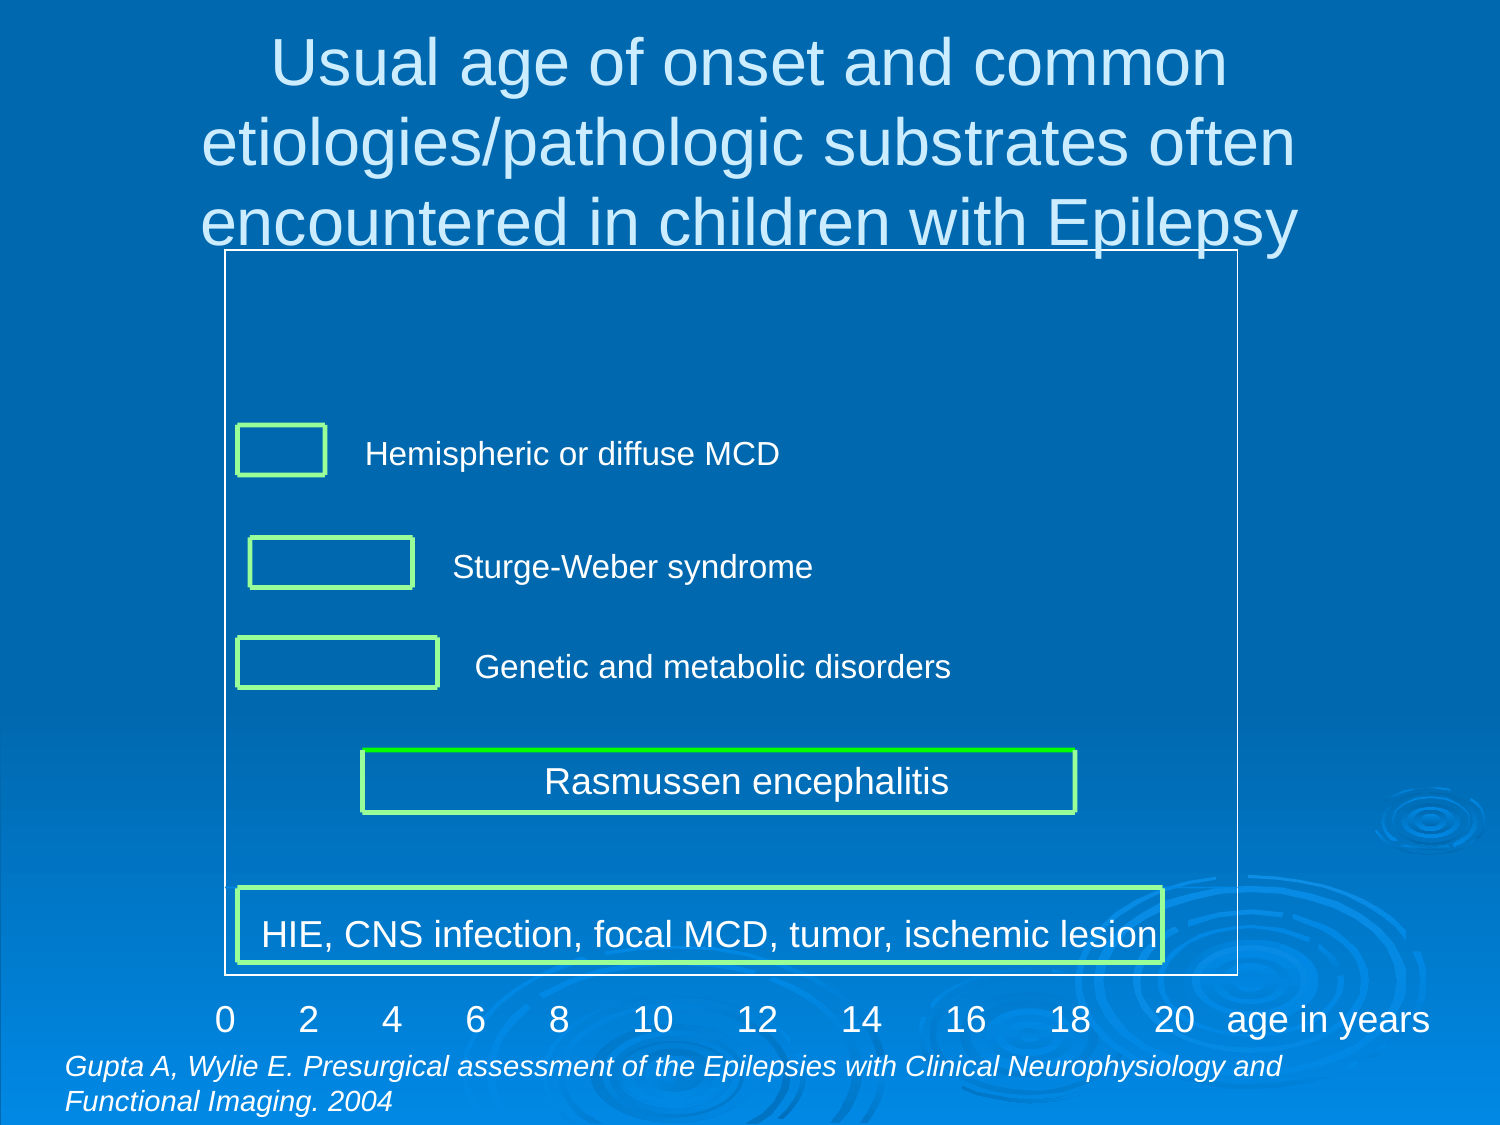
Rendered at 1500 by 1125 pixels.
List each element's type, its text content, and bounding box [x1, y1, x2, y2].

title Usual age of onset and common etiologies/pathologic substrates often encountered in children with Epilepsy [75, 45, 1425, 233]
table_cell HIE, CNS infection, focal MCD, tumor, ischemic lesion [226, 888, 1237, 974]
text_box Sturge-Weber syndrome [437, 537, 913, 593]
text_box Gupta A, Wylie E. Presurgical assessment of the Epilepsies with Clinical Neurophysiology and Functional Imaging. 2004 [50, 1040, 1375, 1125]
table_header [226, 251, 1237, 887]
text_box 0 2 4 6 8 10 12 14 16 18 20 age in years [200, 987, 1450, 1048]
text_box Hemispheric or diffuse MCD [350, 424, 838, 480]
text_box Genetic and metabolic disorders [459, 637, 1025, 693]
text_box Rasmussen encephalitis [487, 749, 1100, 810]
